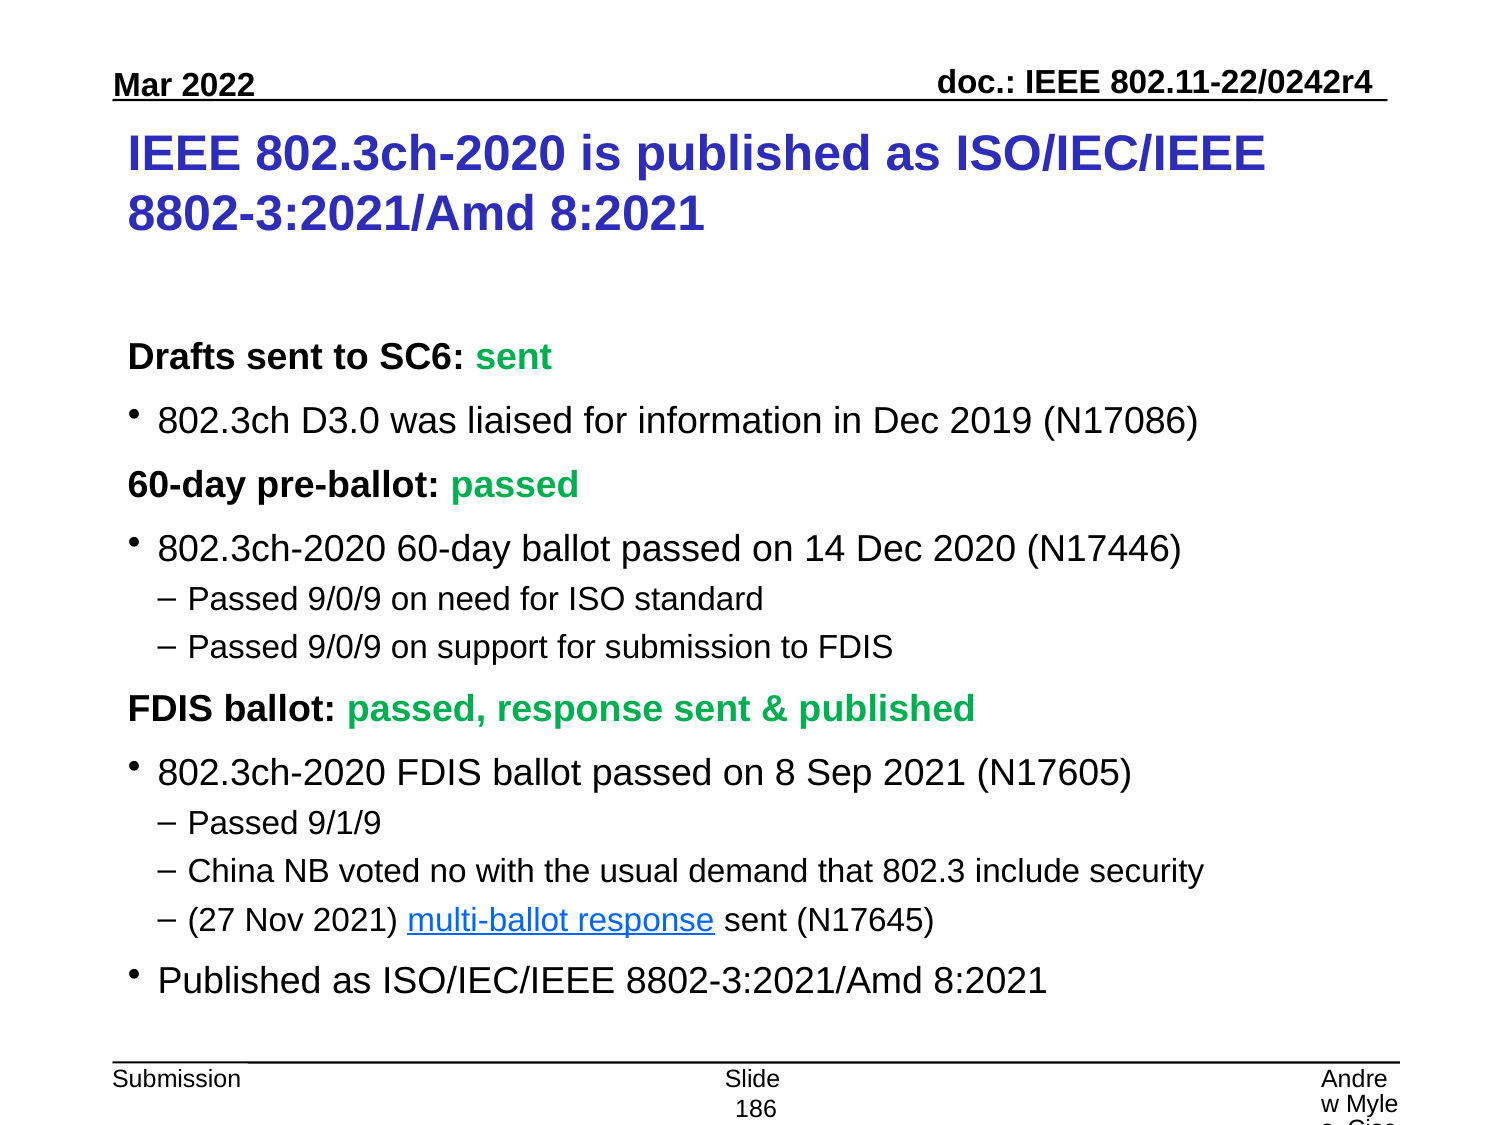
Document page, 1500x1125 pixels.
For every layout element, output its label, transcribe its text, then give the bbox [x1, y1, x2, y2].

footer Andrew Myles, Cisco [1320, 1061, 1402, 1093]
slide_number Slide 186 [709, 1061, 803, 1093]
list Drafts sent to SC6: sent 802.3ch D3.0 was liaised for information in Dec 2019 (N17086) 60-day pre-ballot: passed 802.3ch-2020 60-day ballot passed on 14 Dec 2020 (N17446) Passed 9/0/9 on need for ISO standard Passed 9/0/9 on support for submission to FDIS FDIS ballot: passed, response sent & published 802.3ch-2020 FDIS ballot passed on 8 Sep 2021 (N17605) Passed 9/1/9 China NB voted no with the usual demand that 802.3 include security (27 Nov 2021) multi-ballot response sent (N17645) Published as ISO/IEC/IEEE 8802-3:2021/Amd 8:2021 [112, 324, 1388, 1000]
title IEEE 802.3ch-2020 is published as ISO/IEC/IEEE 8802-3:2021/Amd 8:2021 [112, 112, 1388, 288]
